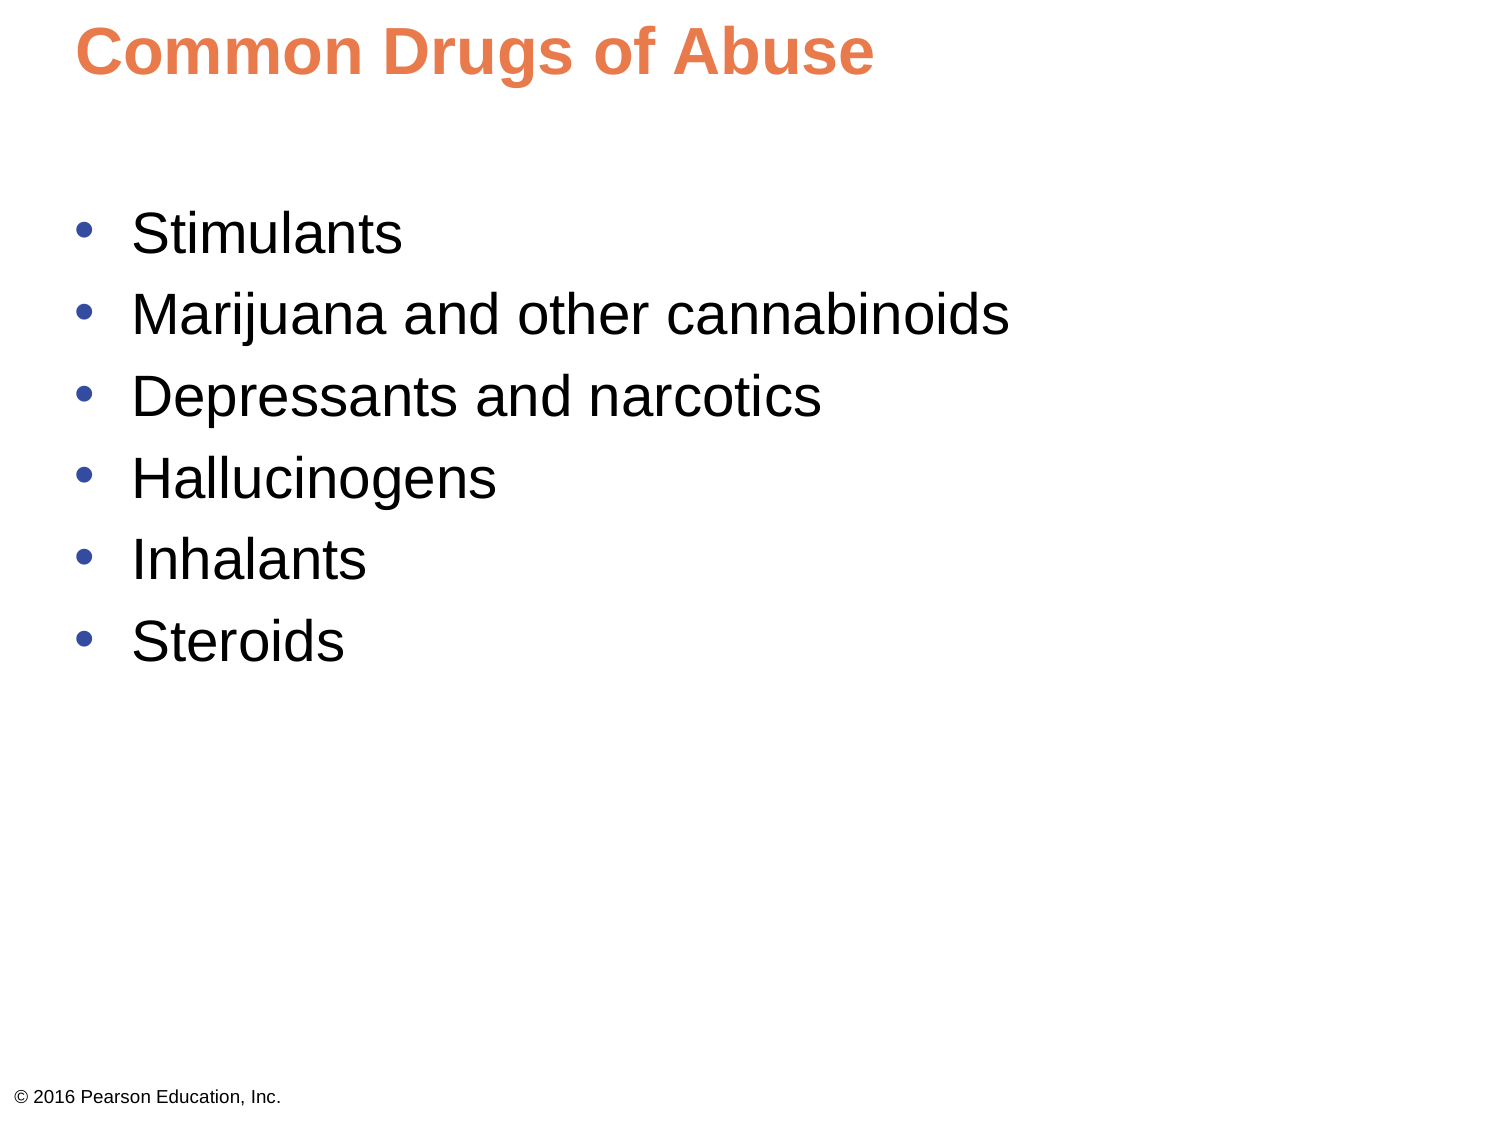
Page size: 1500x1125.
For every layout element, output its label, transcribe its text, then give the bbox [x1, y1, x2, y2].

list Stimulants Marijuana and other cannabinoids Depressants and narcotics Hallucinogens Inhalants Steroids [59, 187, 1410, 1025]
title Common Drugs of Abuse [0, 0, 1500, 96]
footer © 2016 Pearson Education, Inc. [14, 1084, 900, 1115]
